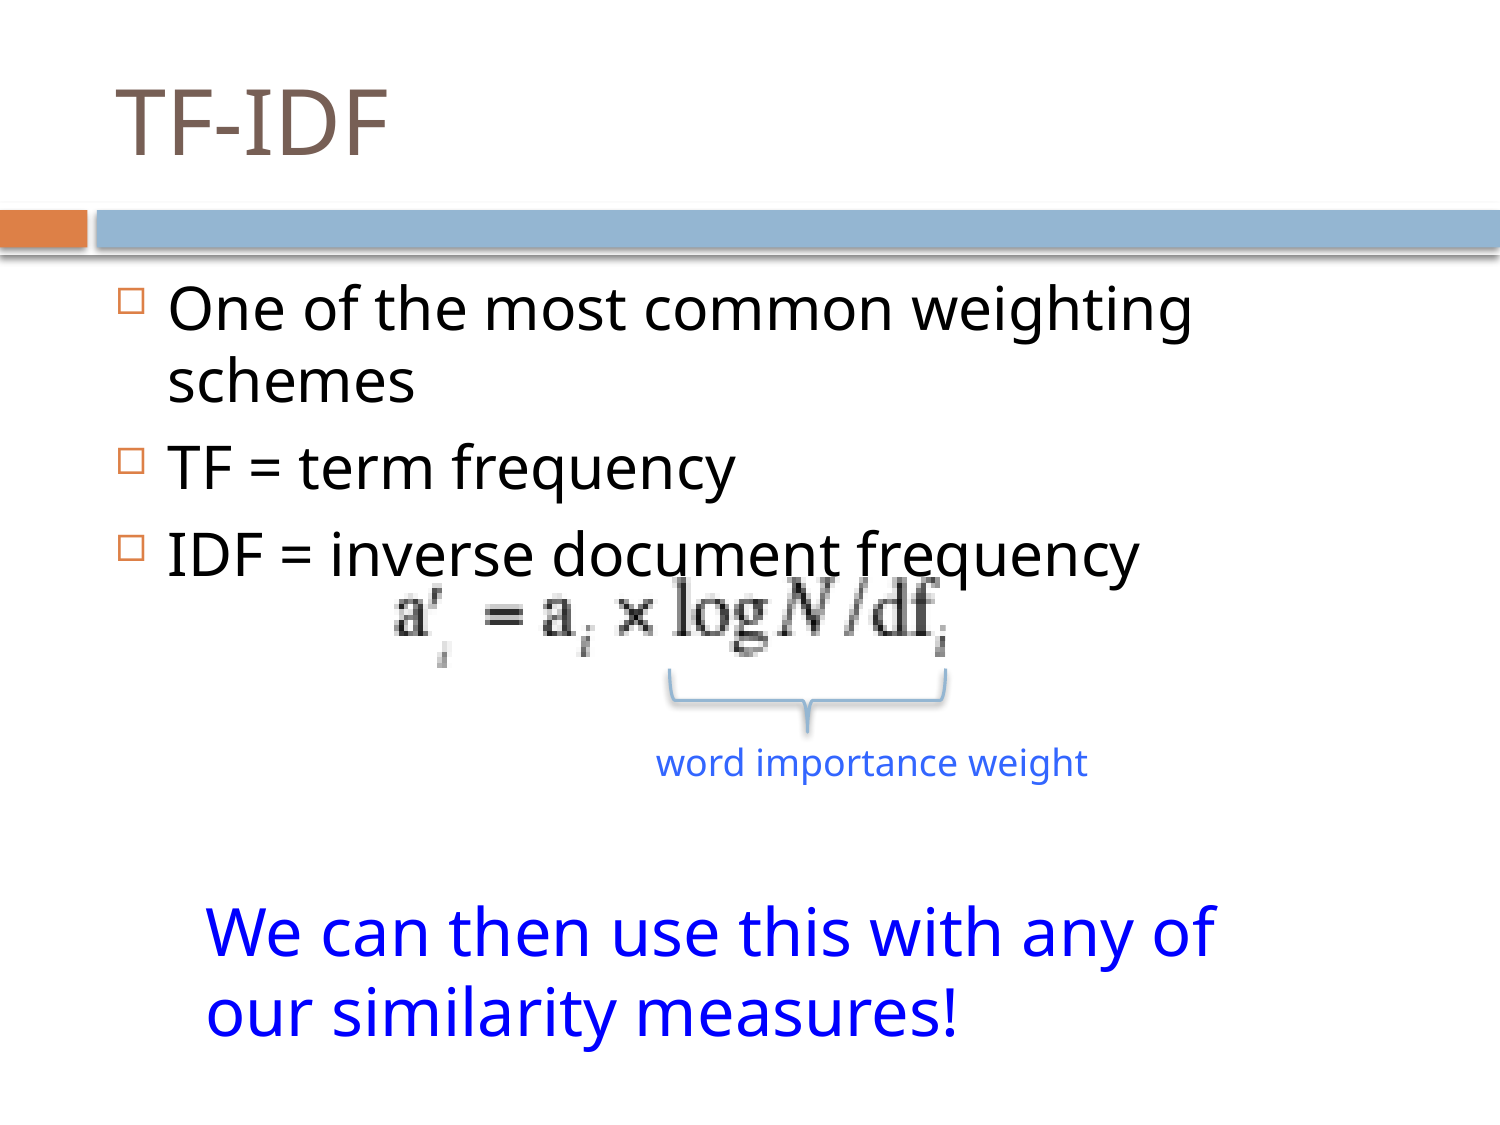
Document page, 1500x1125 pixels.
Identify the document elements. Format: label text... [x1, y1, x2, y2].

text_box [668, 676, 948, 732]
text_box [385, 567, 946, 669]
title TF-IDF [100, 37, 1438, 200]
text_box word importance weight [641, 732, 1154, 792]
text_box We can then use this with any of our similarity measures! [190, 882, 1312, 1057]
list One of the most common weighting schemes TF = term frequency IDF = inverse document frequency [100, 262, 1438, 568]
